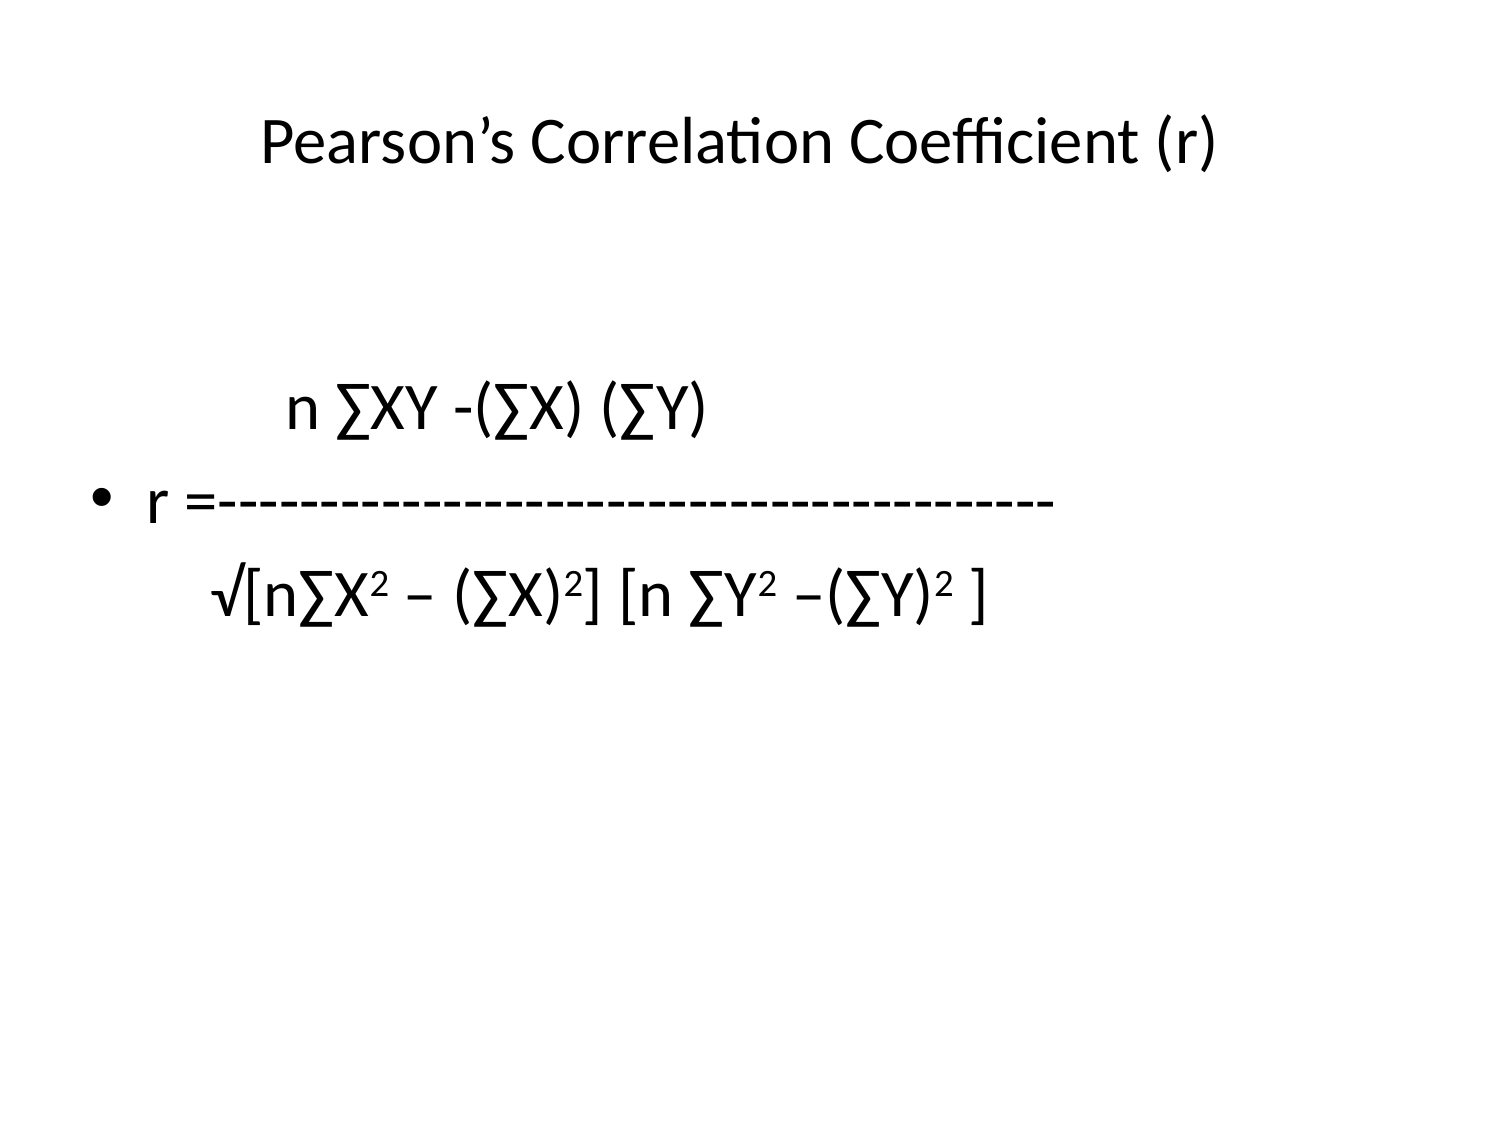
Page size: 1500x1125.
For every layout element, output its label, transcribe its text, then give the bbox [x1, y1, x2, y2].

title Pearson’s Correlation Coefficient (r) [64, 42, 1415, 231]
list n ∑XY -(∑X) (∑Y) r =----------------------------------------- √[n∑X2 – (∑X)2] [n ∑Y2 –(∑Y)2 ] [75, 262, 1425, 1005]
